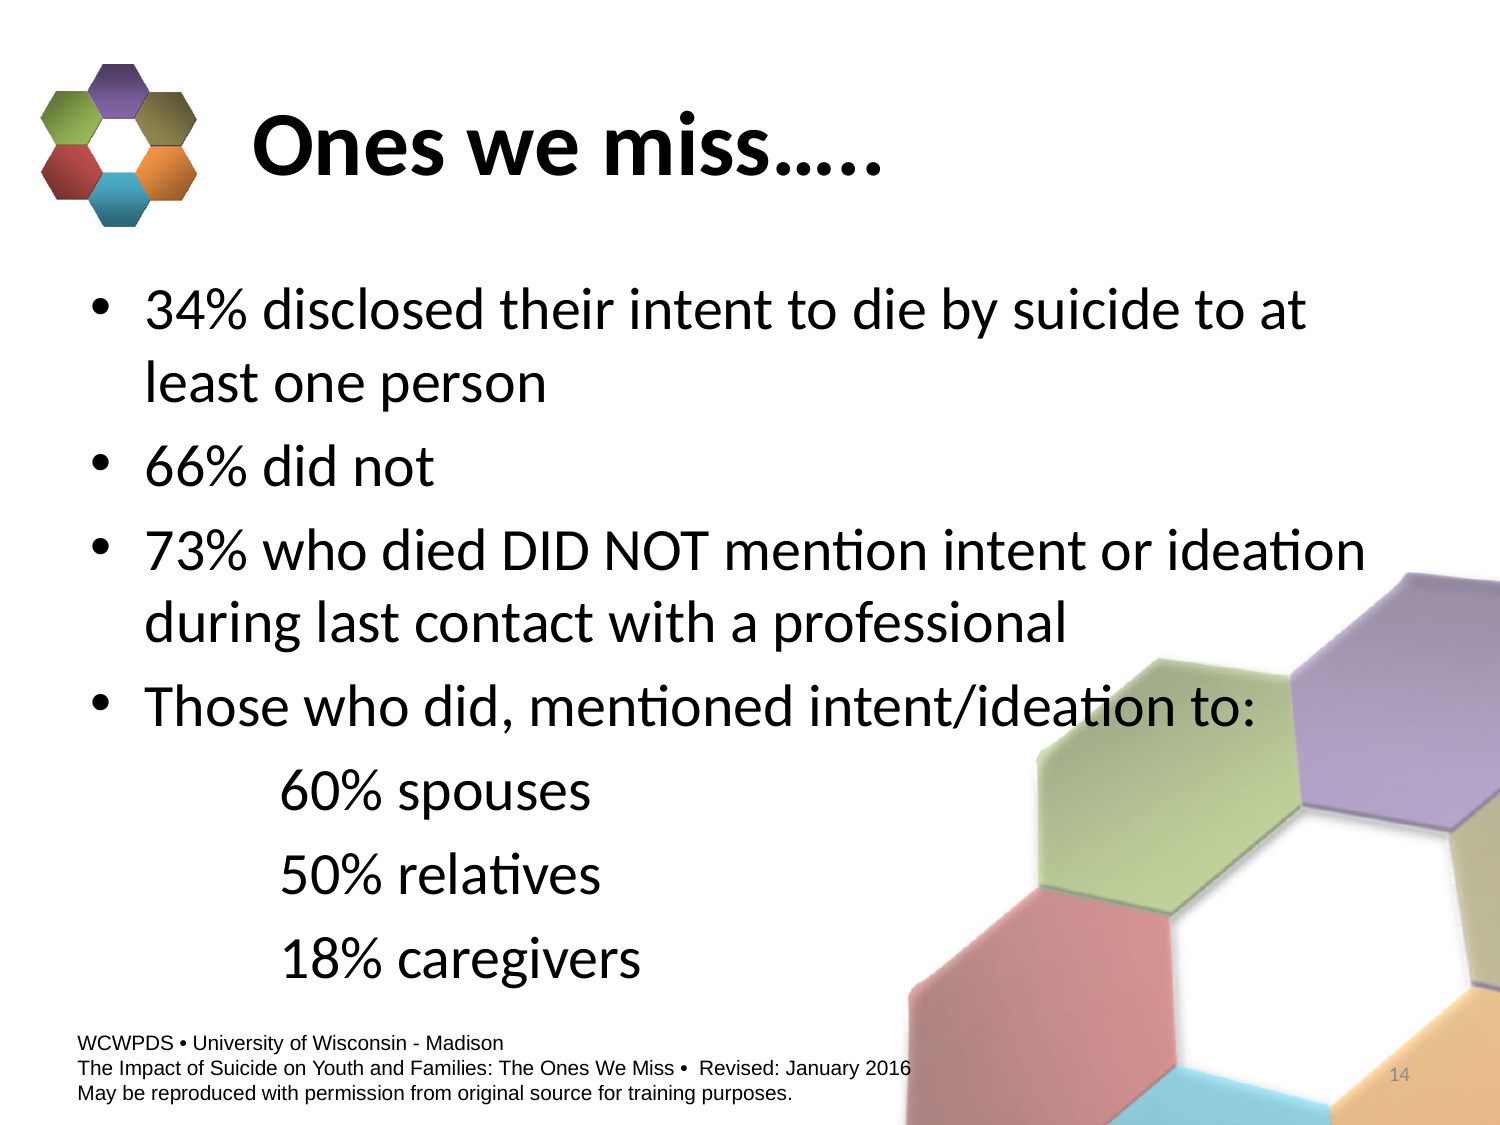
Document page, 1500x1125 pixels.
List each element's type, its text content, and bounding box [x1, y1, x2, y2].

title Ones we miss….. [236, 45, 1425, 233]
list 34% disclosed their intent to die by suicide to at least one person 66% did not 73% who died DID NOT mention intent or ideation during last contact with a professional Those who did, mentioned intent/ideation to: 60% spouses 50% relatives 18% caregivers [75, 262, 1425, 1005]
picture [40, 64, 197, 227]
picture [887, 549, 1500, 1125]
slide_number 14 [1350, 1042, 1425, 1103]
